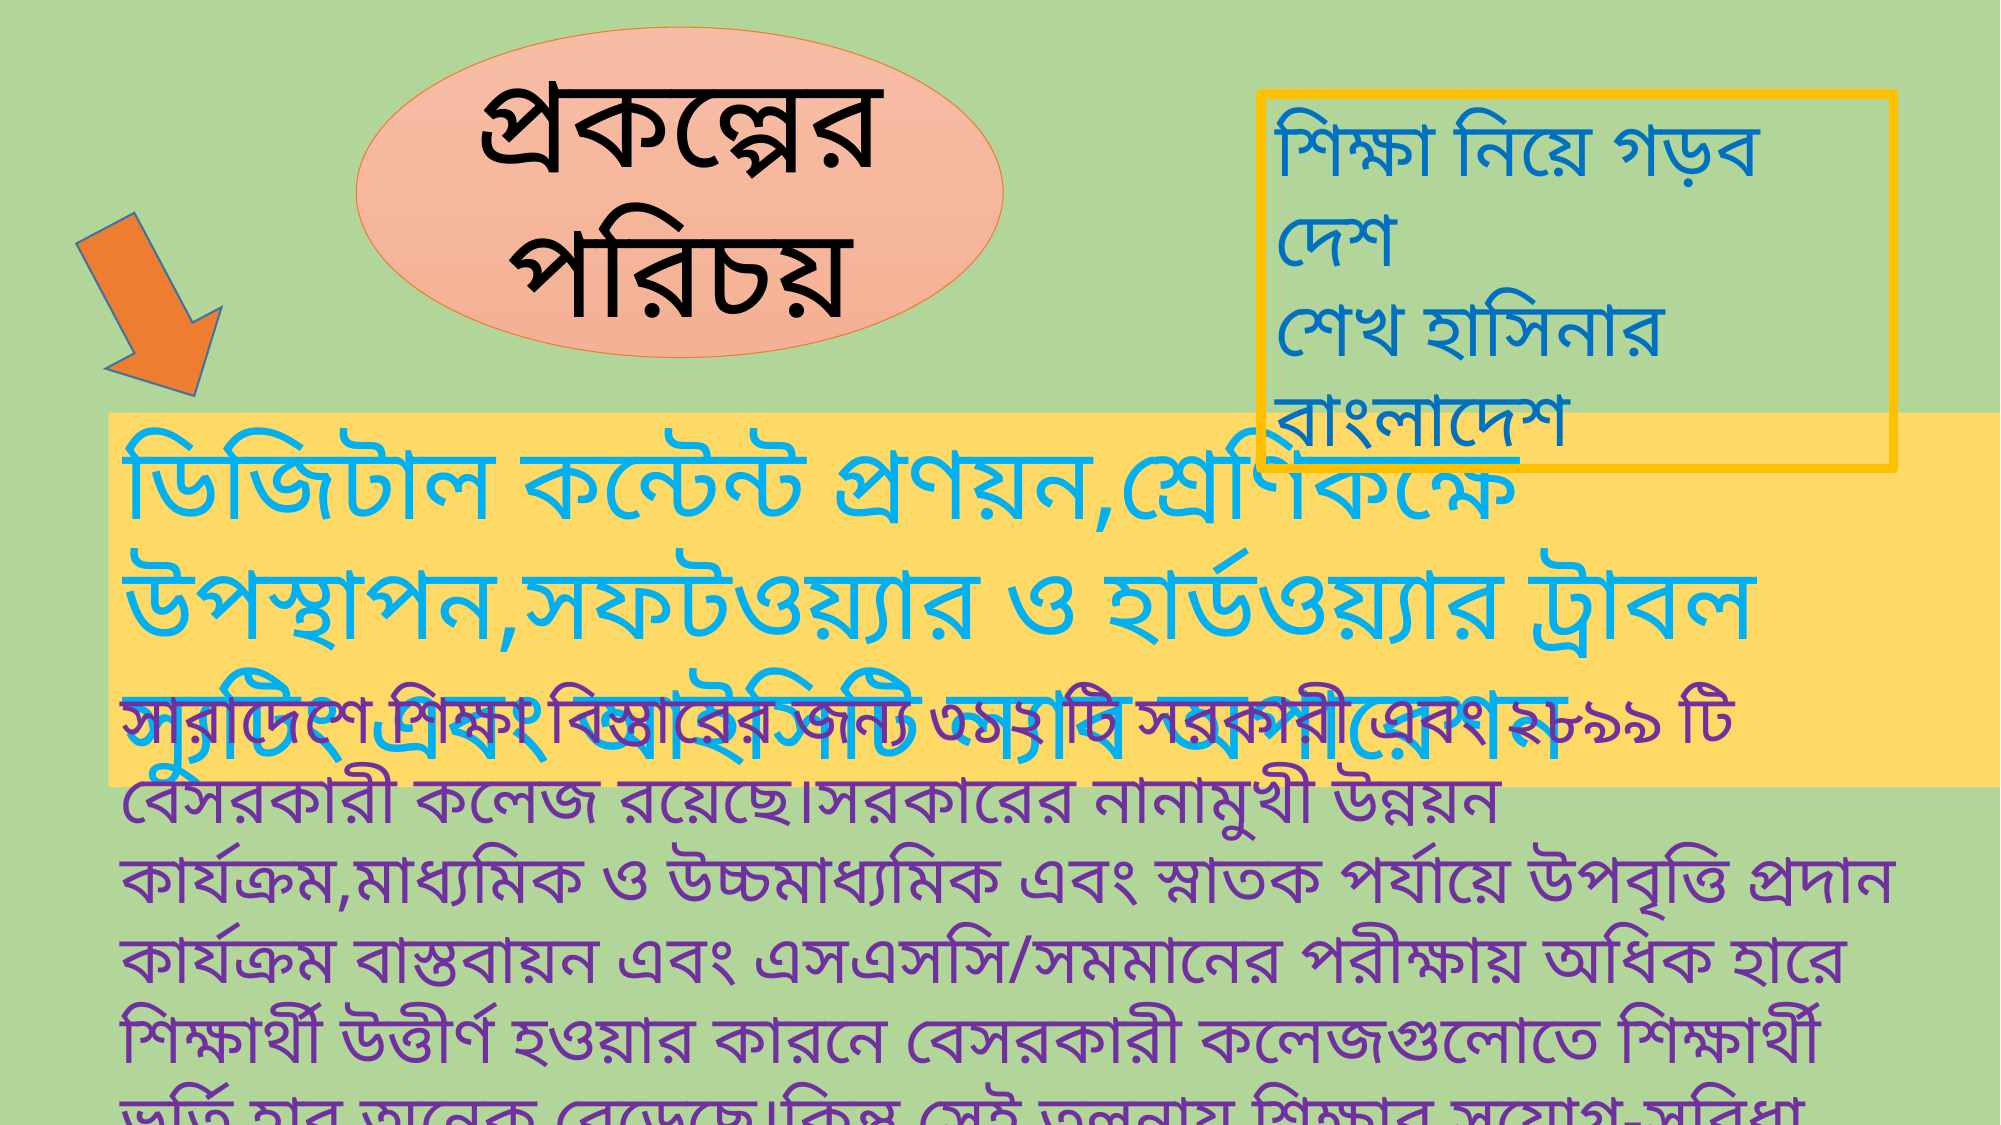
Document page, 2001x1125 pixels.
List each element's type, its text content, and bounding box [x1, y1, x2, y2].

text_box সারাদেশে শিক্ষা বিস্তারের জন্য ৩১২ টি সরকারী এবং ২৮৯৯ টি বেসরকারী কলেজ রয়েছে।সরকারের নানামুখী উন্নয়ন কার্যক্রম,মাধ্যমিক ও উচ্চমাধ্যমিক এবং স্নাতক পর্যায়ে উপবৃত্তি প্রদান কার্যক্রম বাস্তবায়ন এবং এসএসসি/সমমানের পরীক্ষায় অধিক হারে শিক্ষার্থী উত্তীর্ণ হওয়ার কারনে বেসরকারী কলেজগুলোতে শিক্ষার্থী ভর্তি হার অনেক বেড়েছে।কিন্তু সেই তুলনায় শিক্ষার সুযোগ-সুবিধা বাড়েনি। [105, 669, 1934, 1125]
text_box শিক্ষা নিয়ে গড়ব দেশ শেখ হাসিনার বাংলাদেশ [1260, 93, 1894, 469]
text_box [74, 211, 224, 398]
text_box ডিজিটাল কন্টেন্ট প্রণয়ন,শ্রেণিকক্ষে উপস্থাপন,সফটওয়্যার ও হার্ডওয়্যার ট্রাবল স্যুটিং এবং আইসিটি ল্যাব অপারেশন [108, 412, 2000, 788]
text_box প্রকল্পের পরিচয় [355, 26, 1004, 359]
